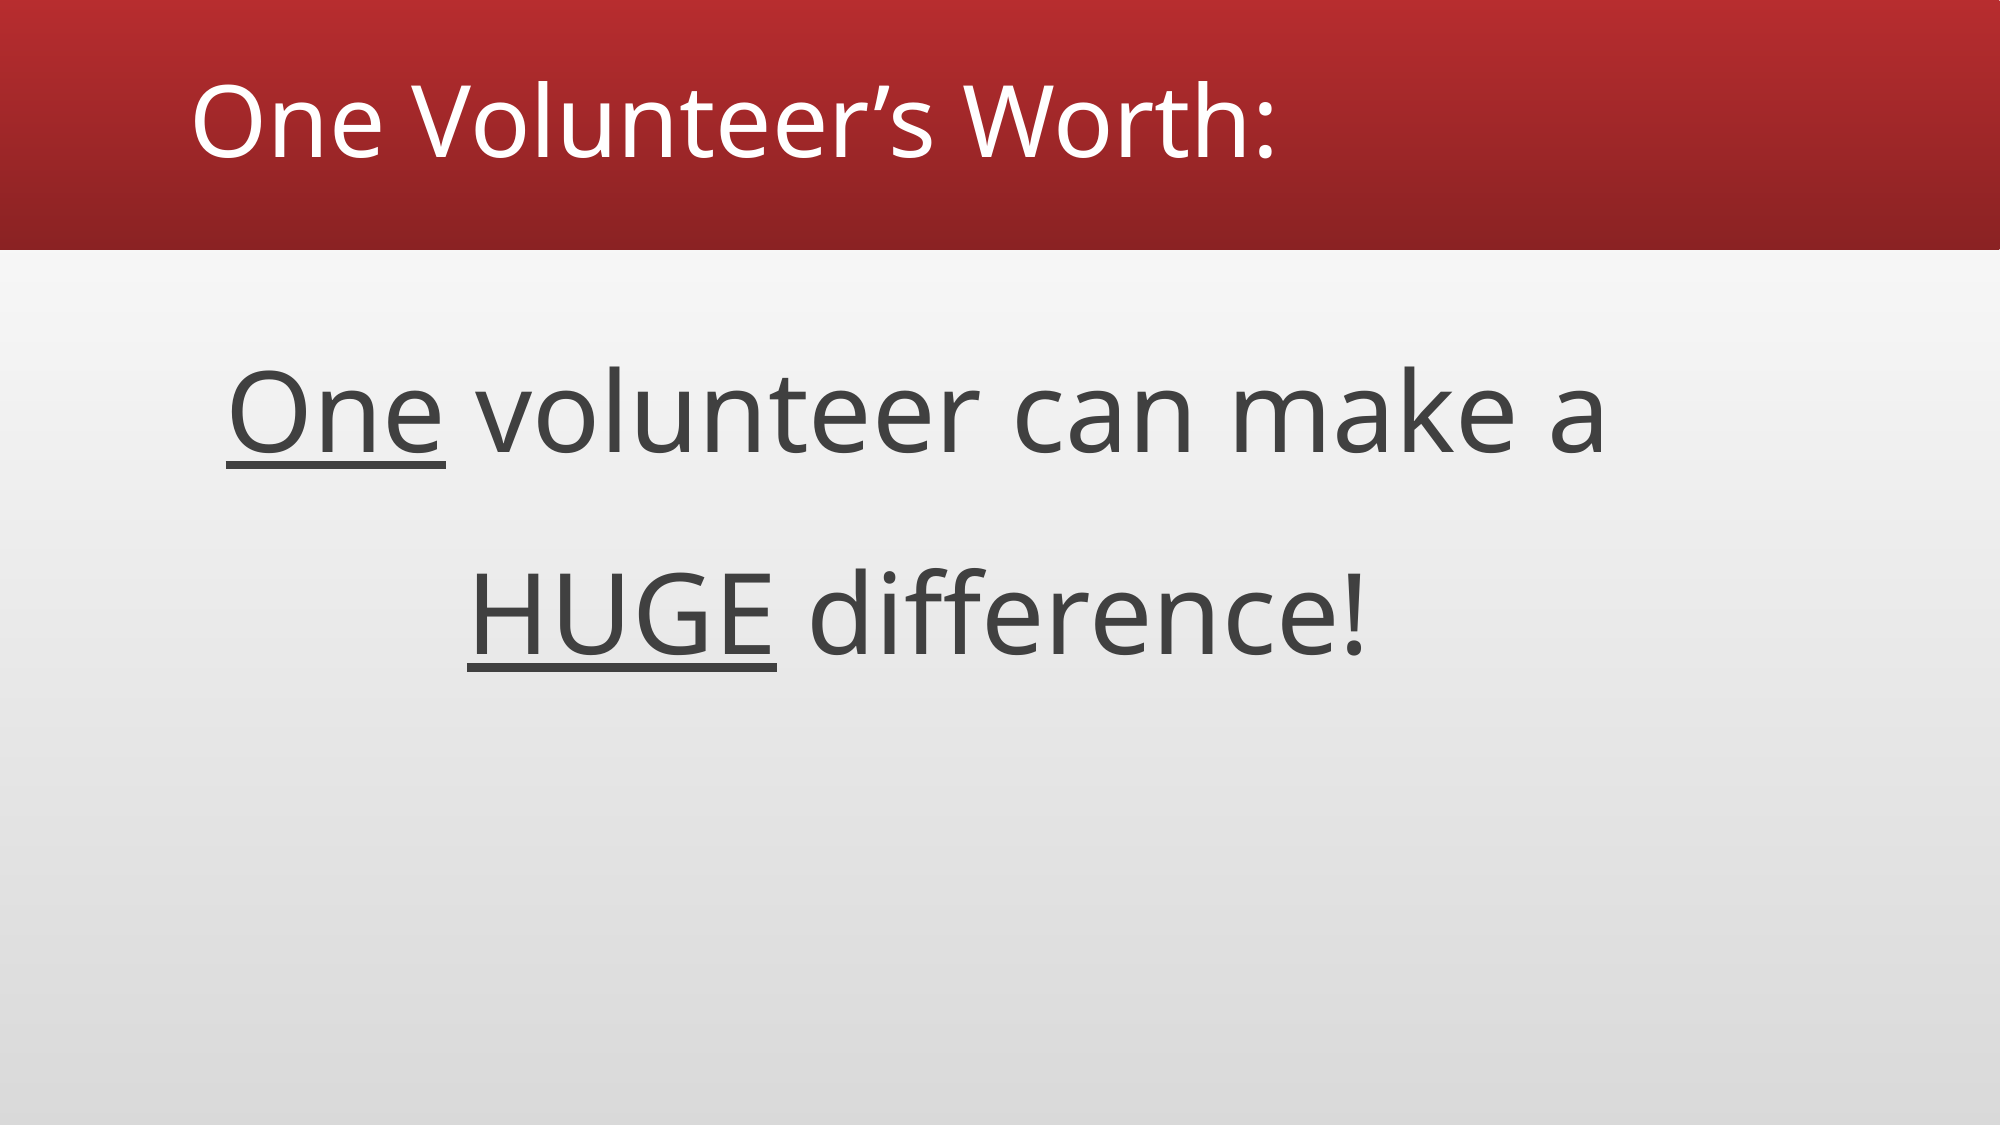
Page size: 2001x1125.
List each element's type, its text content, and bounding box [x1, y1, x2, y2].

title One Volunteer’s Worth: [174, 16, 1825, 234]
list One volunteer can make a HUGE difference! [174, 299, 1663, 650]
